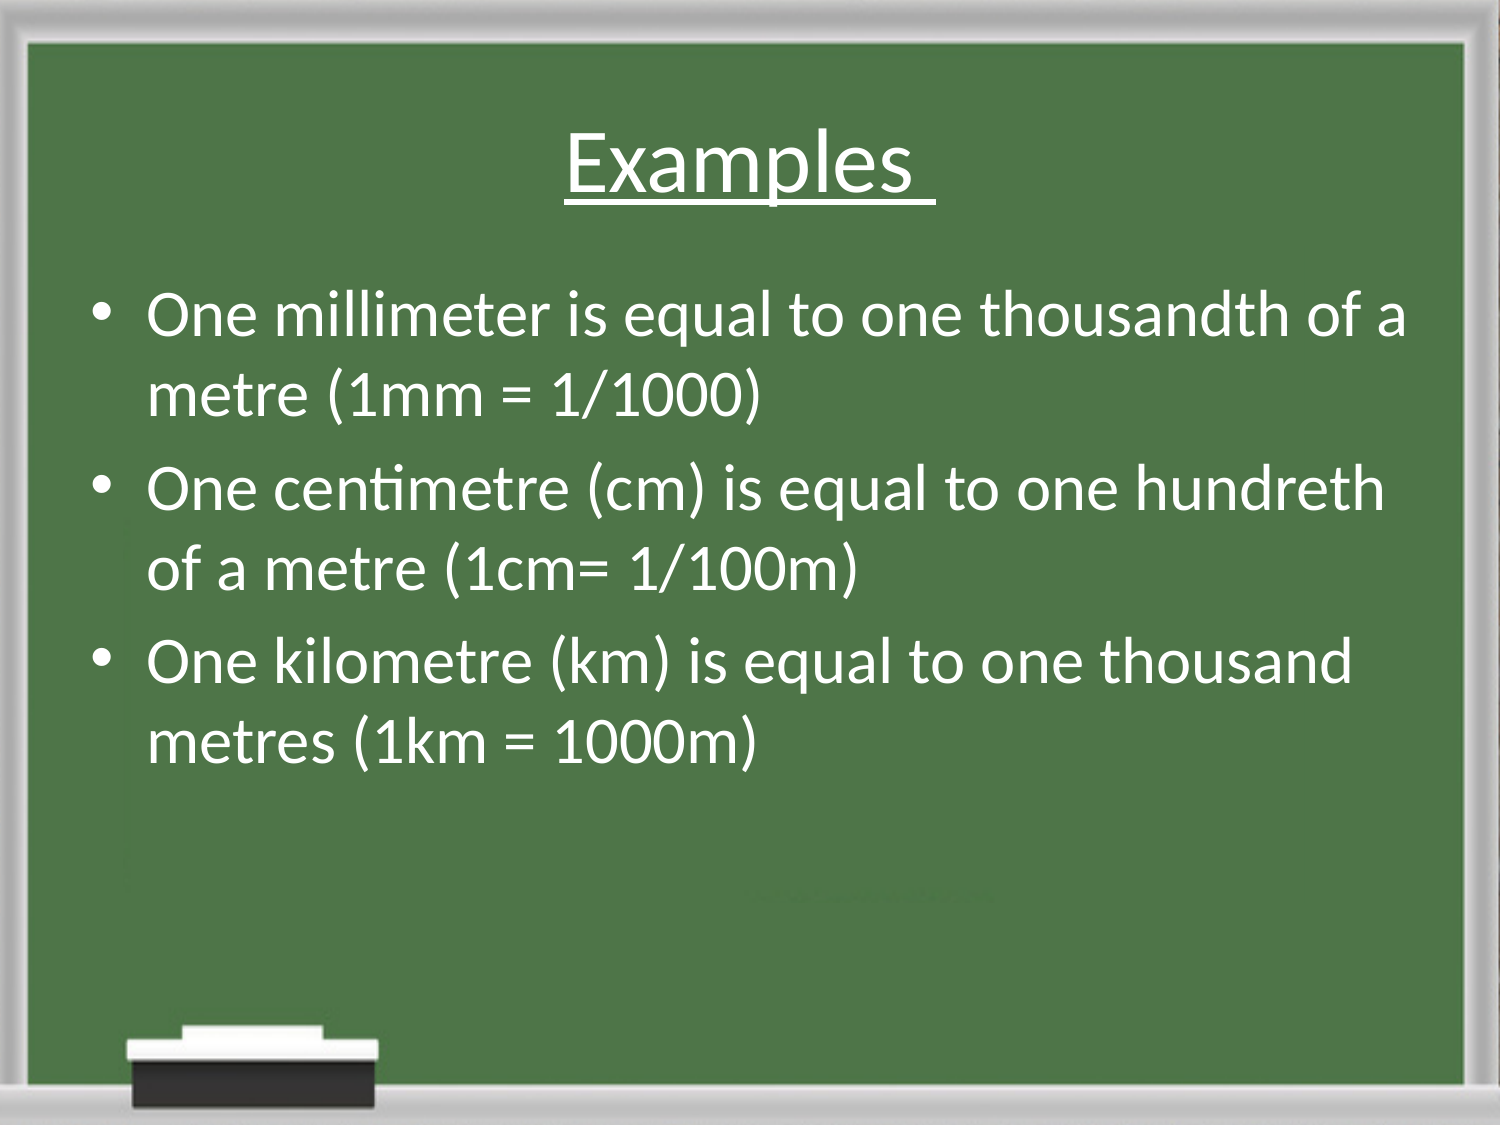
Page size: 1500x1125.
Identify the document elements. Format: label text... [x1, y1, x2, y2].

picture [0, 0, 1500, 1125]
title Examples [75, 62, 1425, 250]
list One millimeter is equal to one thousandth of a metre (1mm = 1/1000) One centimetre (cm) is equal to one hundreth of a metre (1cm= 1/100m) One kilometre (km) is equal to one thousand metres (1km = 1000m) [75, 262, 1425, 1005]
